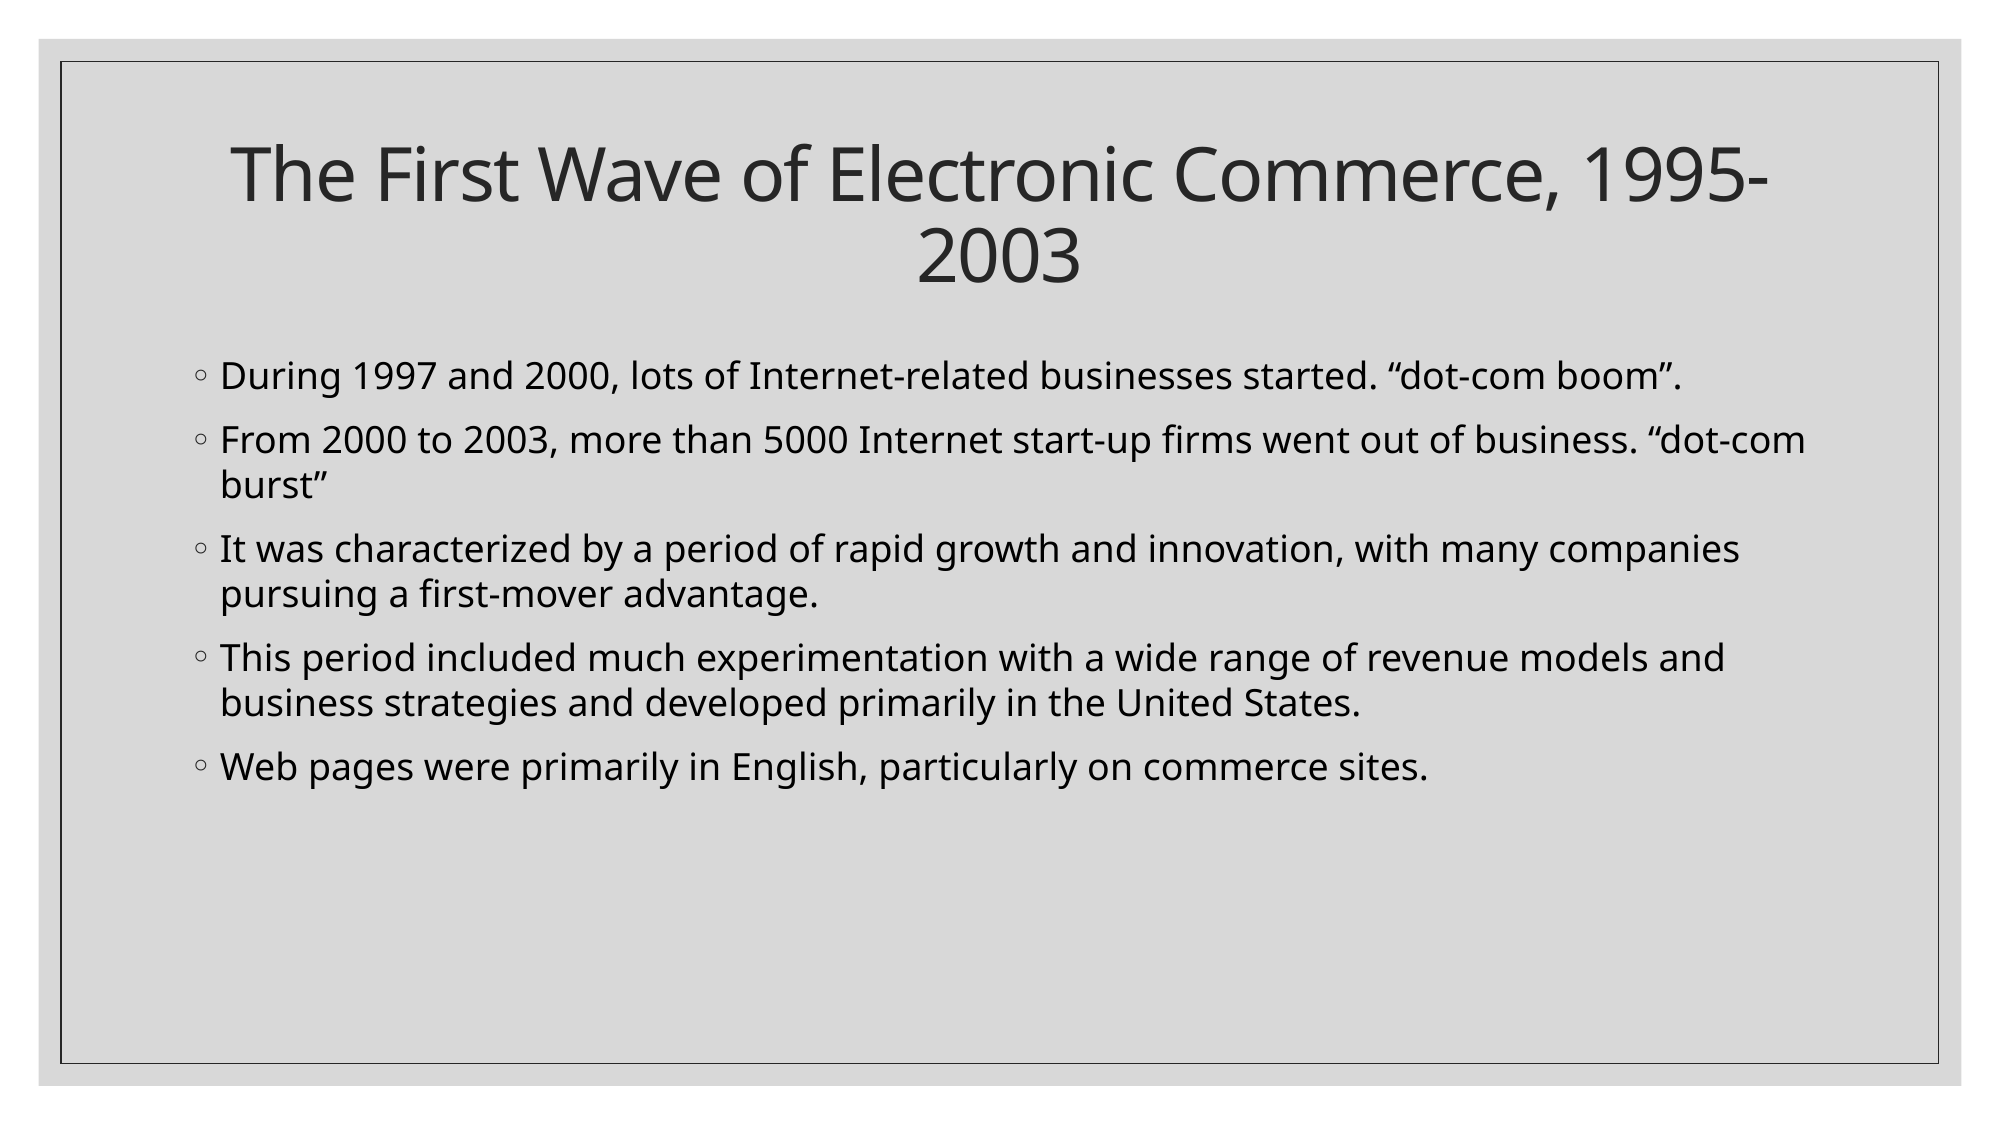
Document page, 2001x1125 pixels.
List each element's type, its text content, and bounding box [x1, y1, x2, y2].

list During 1997 and 2000, lots of Internet-related businesses started. “dot-com boom”. From 2000 to 2003, more than 5000 Internet start-up firms went out of business. “dot-com burst” It was characterized by a period of rapid growth and innovation, with many companies pursuing a first-mover advantage. This period included much experimentation with a wide range of revenue models and business strategies and developed primarily in the United States. Web pages were primarily in English, particularly on commerce sites. [174, 345, 1825, 977]
title The First Wave of Electronic Commerce, 1995-2003 [174, 105, 1825, 331]
